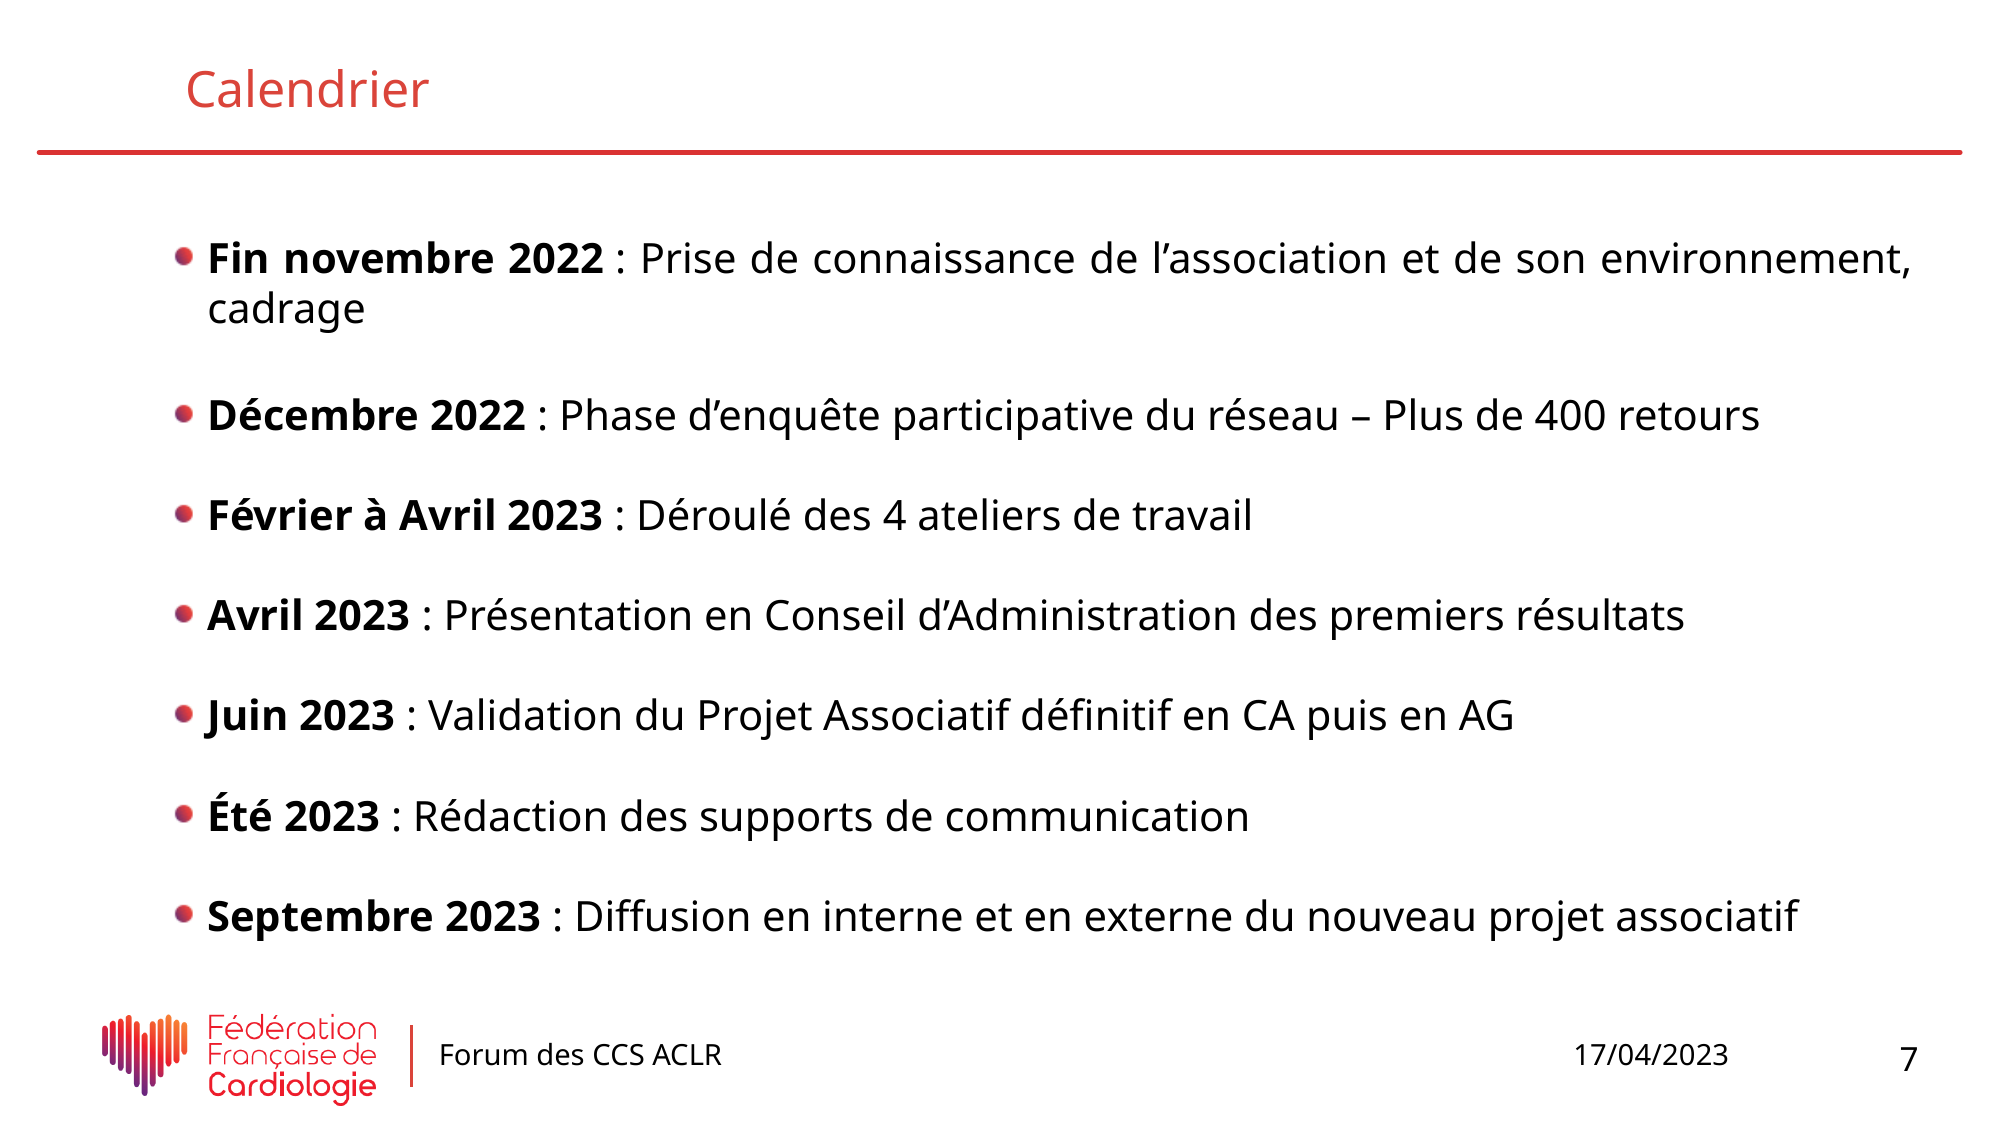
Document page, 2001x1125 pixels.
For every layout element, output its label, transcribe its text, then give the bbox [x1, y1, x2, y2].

picture [88, 993, 390, 1111]
picture [169, 899, 201, 929]
list Calendrier [170, 57, 1061, 136]
picture [169, 799, 201, 829]
picture [169, 699, 201, 729]
picture [169, 241, 201, 272]
list Forum des CCS ACLR [424, 1033, 898, 1114]
picture [169, 499, 201, 529]
text_box 17/04/2023 [1558, 1033, 1759, 1114]
picture [169, 599, 201, 629]
list Fin novembre 2022 : Prise de connaissance de l’association et de son environnement, cadrage Décembre 2022 : Phase d’enquête participative du réseau – Plus de 400 retours Février à Avril 2023 : Déroulé des 4 ateliers de travail Avril 2023 : Présentation en Conseil d’Administration des premiers résultats Juin 2023 : Validation du Projet Associatif définitif en CA puis en AG Été 2023 : Rédaction des supports de communication Septembre 2023 : Diffusion en interne et en externe du nouveau projet associatif [74, 201, 1929, 993]
picture [169, 399, 201, 429]
